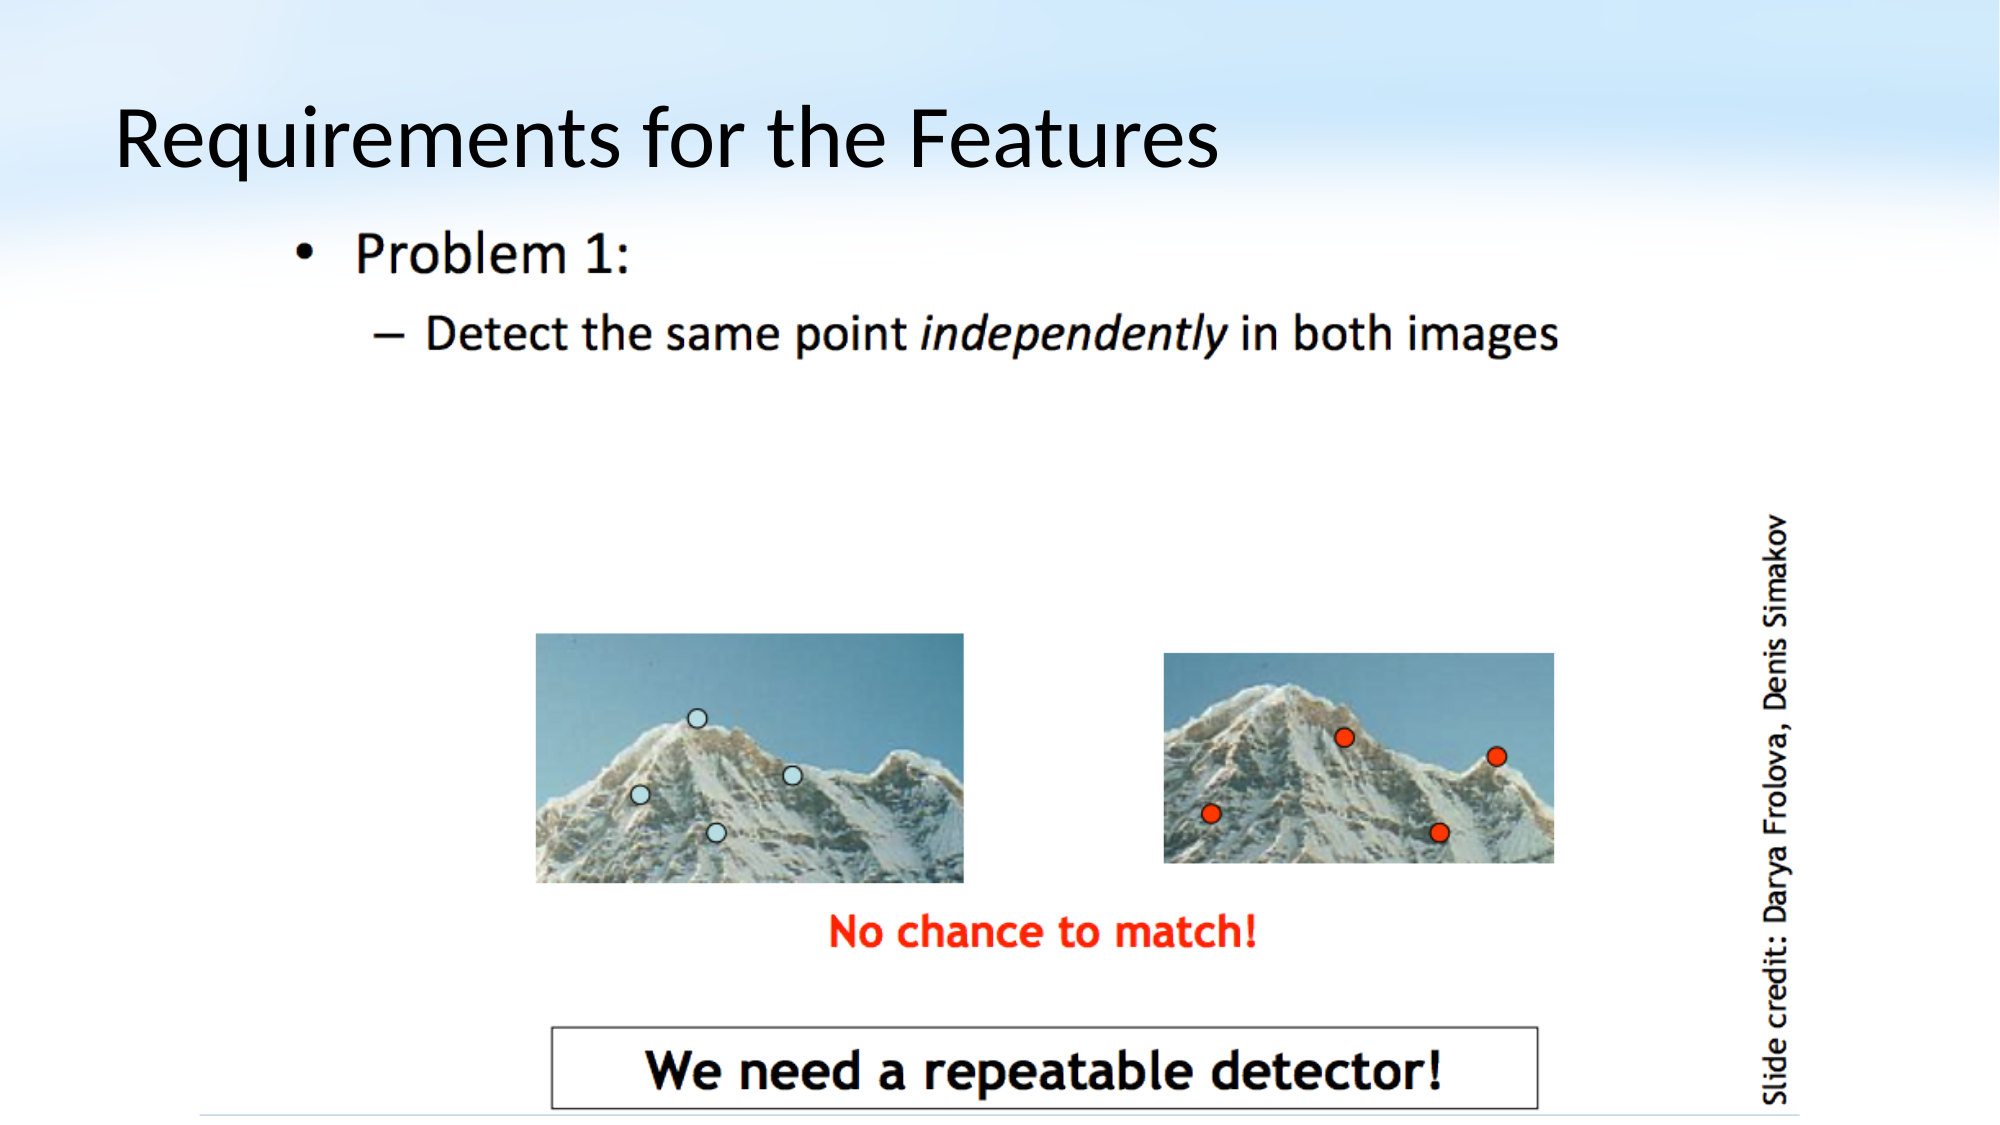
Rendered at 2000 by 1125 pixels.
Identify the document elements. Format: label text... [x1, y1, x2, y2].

picture [0, 0, 2000, 1125]
title Requirements for the Features [99, 37, 1963, 226]
